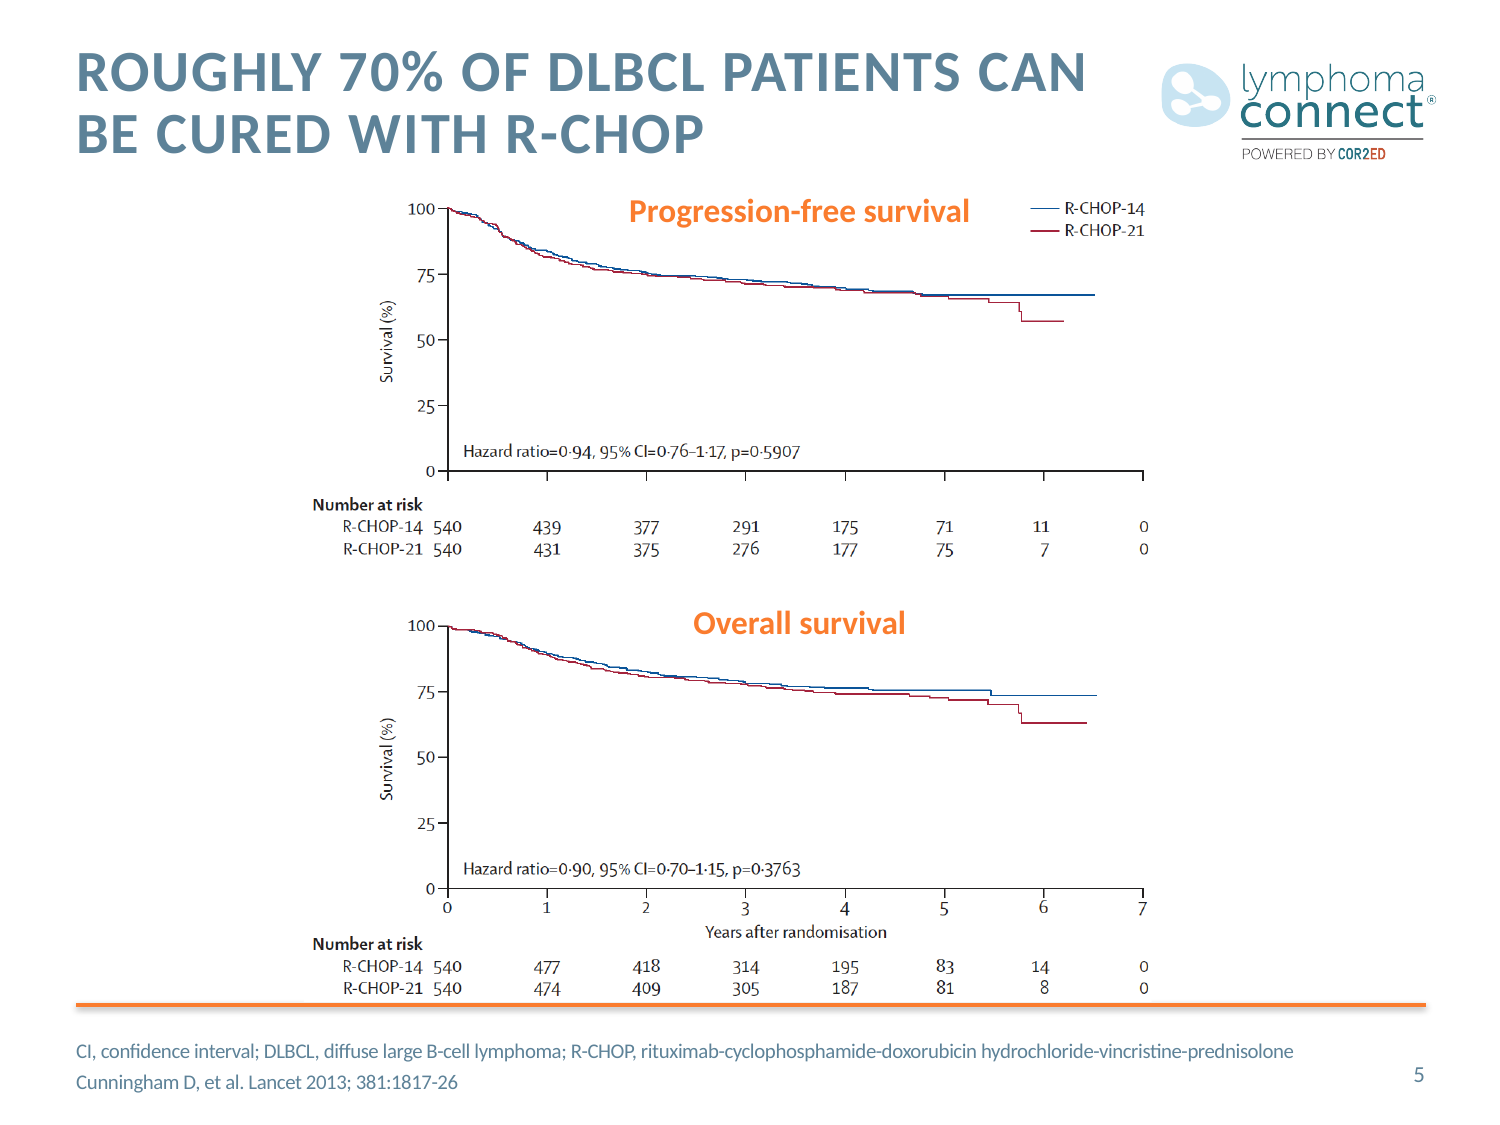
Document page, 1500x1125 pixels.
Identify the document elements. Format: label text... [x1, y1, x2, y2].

title Roughly 70% of DLBCL patients can be cured with R-CHOP [76, 40, 1152, 173]
picture [1152, 49, 1450, 173]
slide_number 5 [1329, 1042, 1425, 1103]
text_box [303, 181, 1152, 1002]
list CI, confidence interval; DLBCL, diffuse large B-cell lymphoma; R-CHOP, rituximab-cyclophosphamide-doxorubicin hydrochloride-vincristine-prednisolone Cunningham D, et al. Lancet 2013; 381:1817-26 [76, 1019, 1329, 1112]
